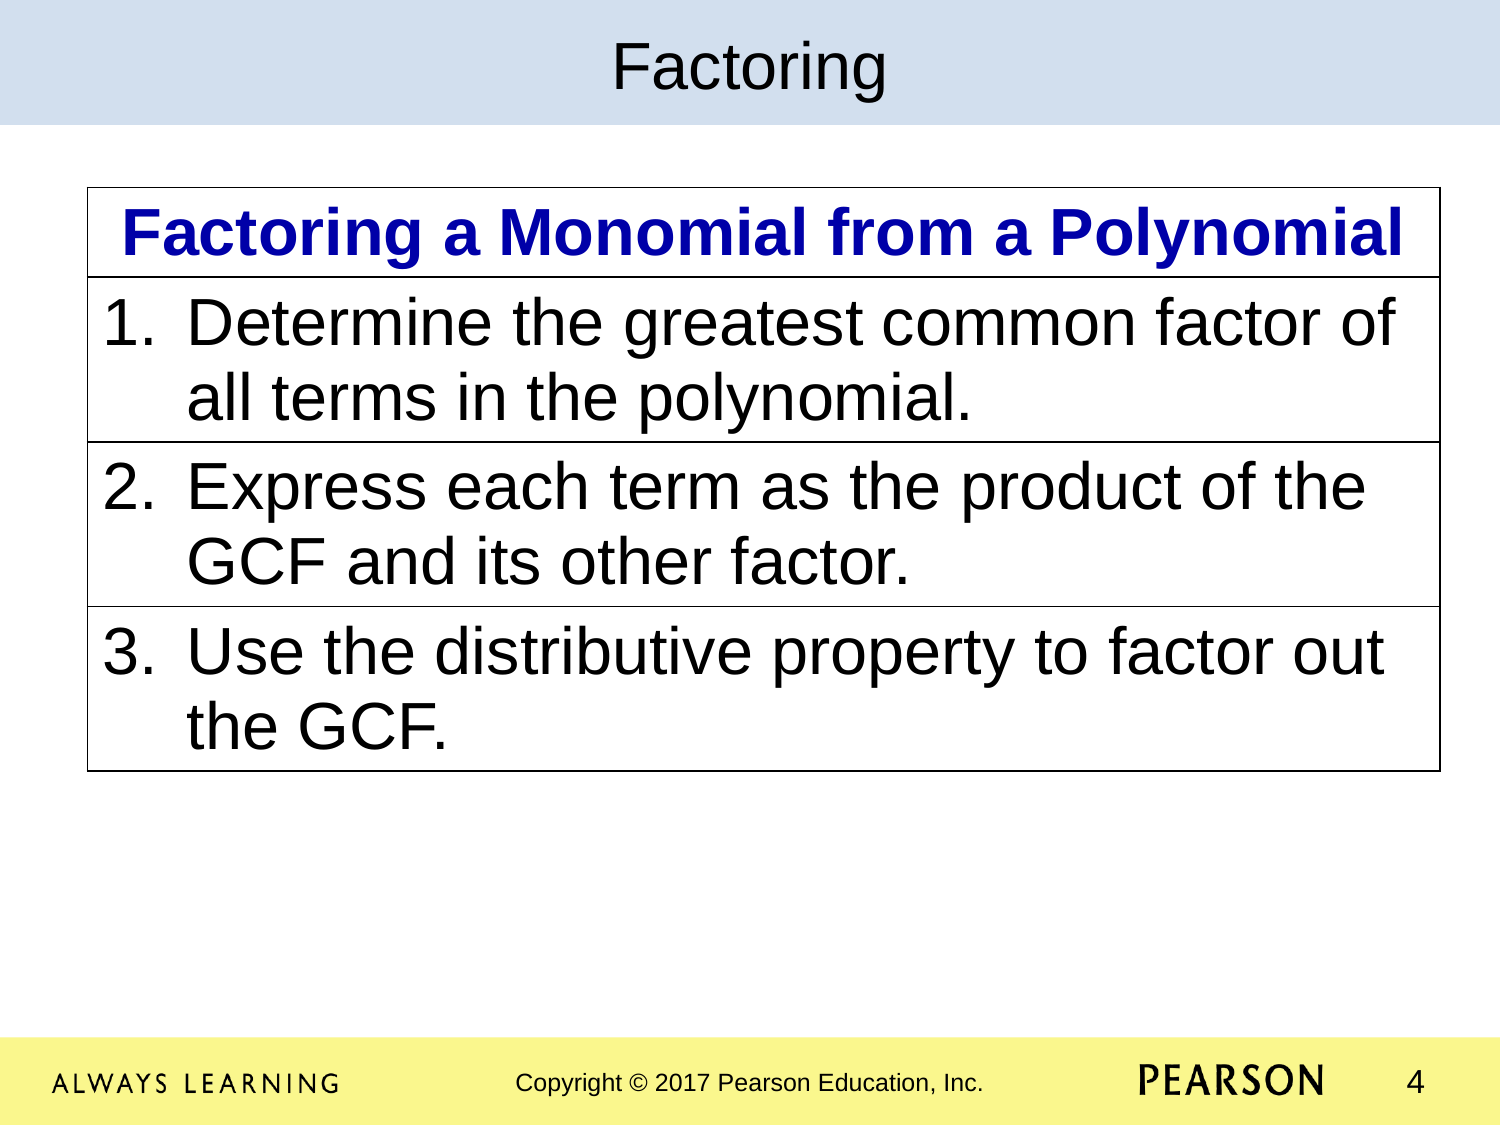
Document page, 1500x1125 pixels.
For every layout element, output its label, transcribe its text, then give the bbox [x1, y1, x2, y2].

table_cell Determine the greatest common factor of all terms in the polynomial. [88, 278, 1439, 441]
table_header Factoring a Monomial from a Polynomial [88, 188, 1439, 276]
picture [1137, 1062, 1325, 1097]
table_cell Express each term as the product of the GCF and its other factor. [88, 443, 1439, 606]
table_cell Use the distributive property to factor out the GCF. [88, 607, 1439, 770]
picture [51, 1072, 338, 1094]
